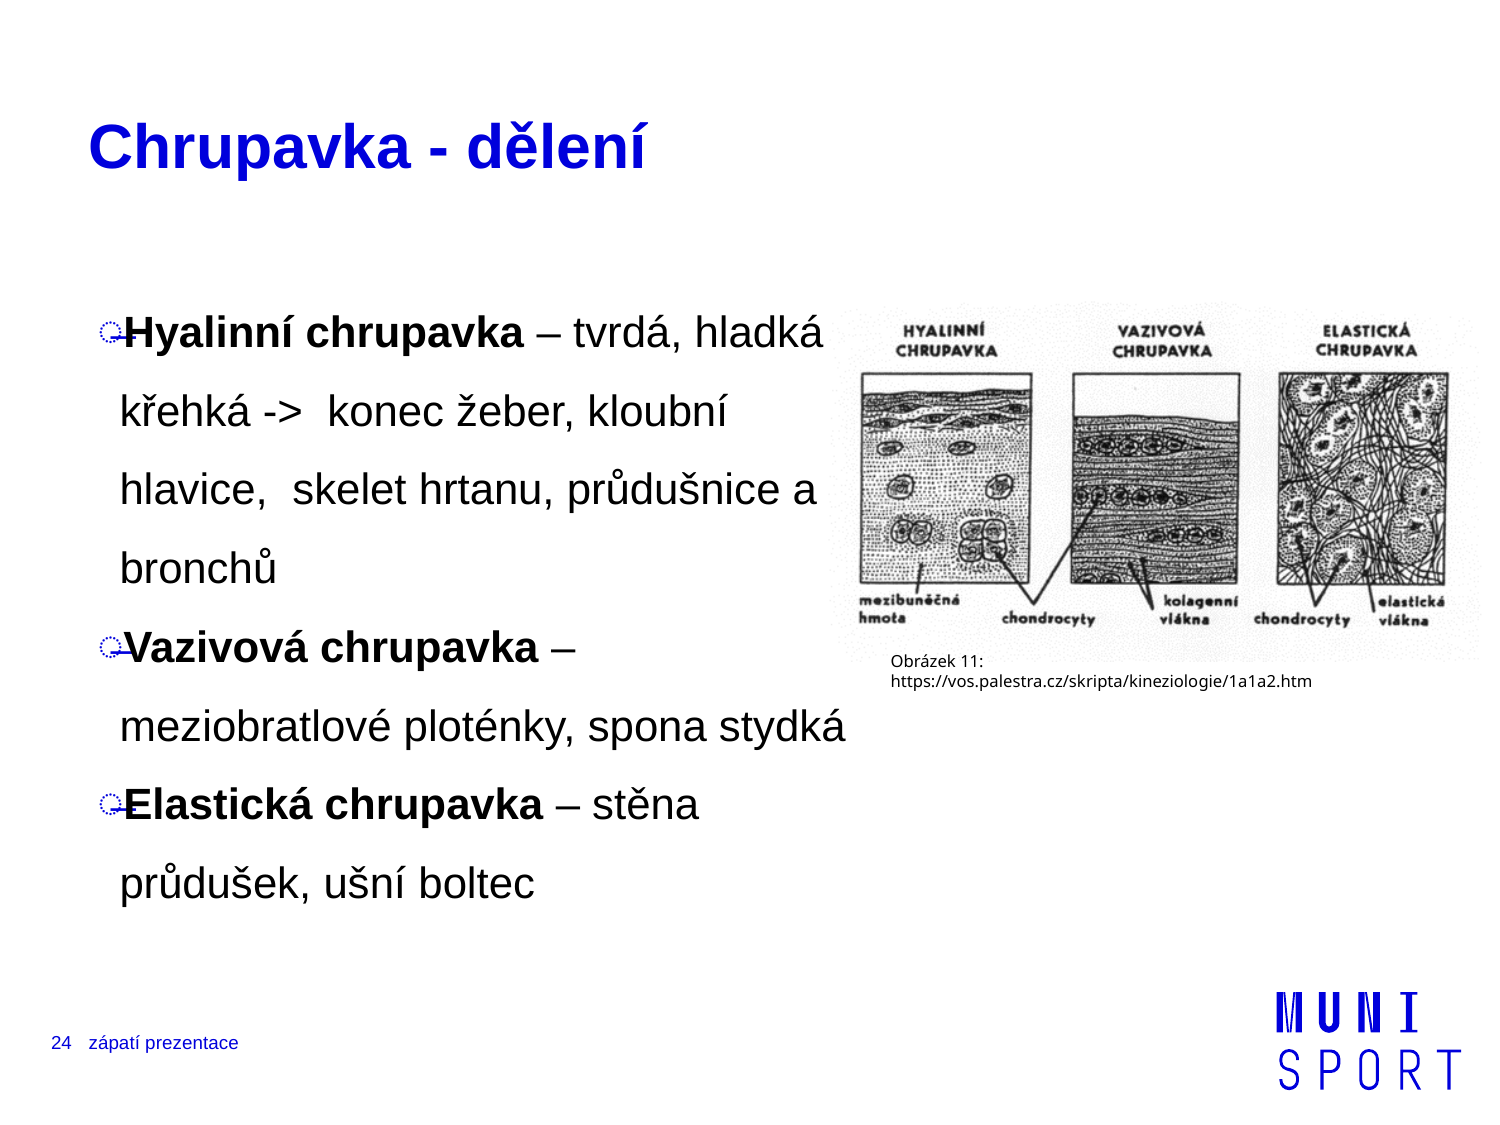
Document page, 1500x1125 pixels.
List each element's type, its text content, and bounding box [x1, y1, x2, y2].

title Chrupavka - dělení [88, 118, 1412, 193]
list Hyalinní chrupavka – tvrdá, hladká, křehká -> konec žeber, kloubní hlavice, skelet hrtanu, průdušnice a bronchů Vazivová chrupavka – meziobratlové ploténky, spona stydká Elastická chrupavka – stěna průdušek, ušní boltec [88, 277, 856, 952]
picture [826, 299, 1484, 662]
text_box Obrázek 11: https://vos.palestra.cz/skripta/kineziologie/1a1a2.htm [875, 670, 1407, 699]
footer zápatí prezentace [88, 1021, 1063, 1063]
slide_number 24 [50, 1021, 82, 1063]
